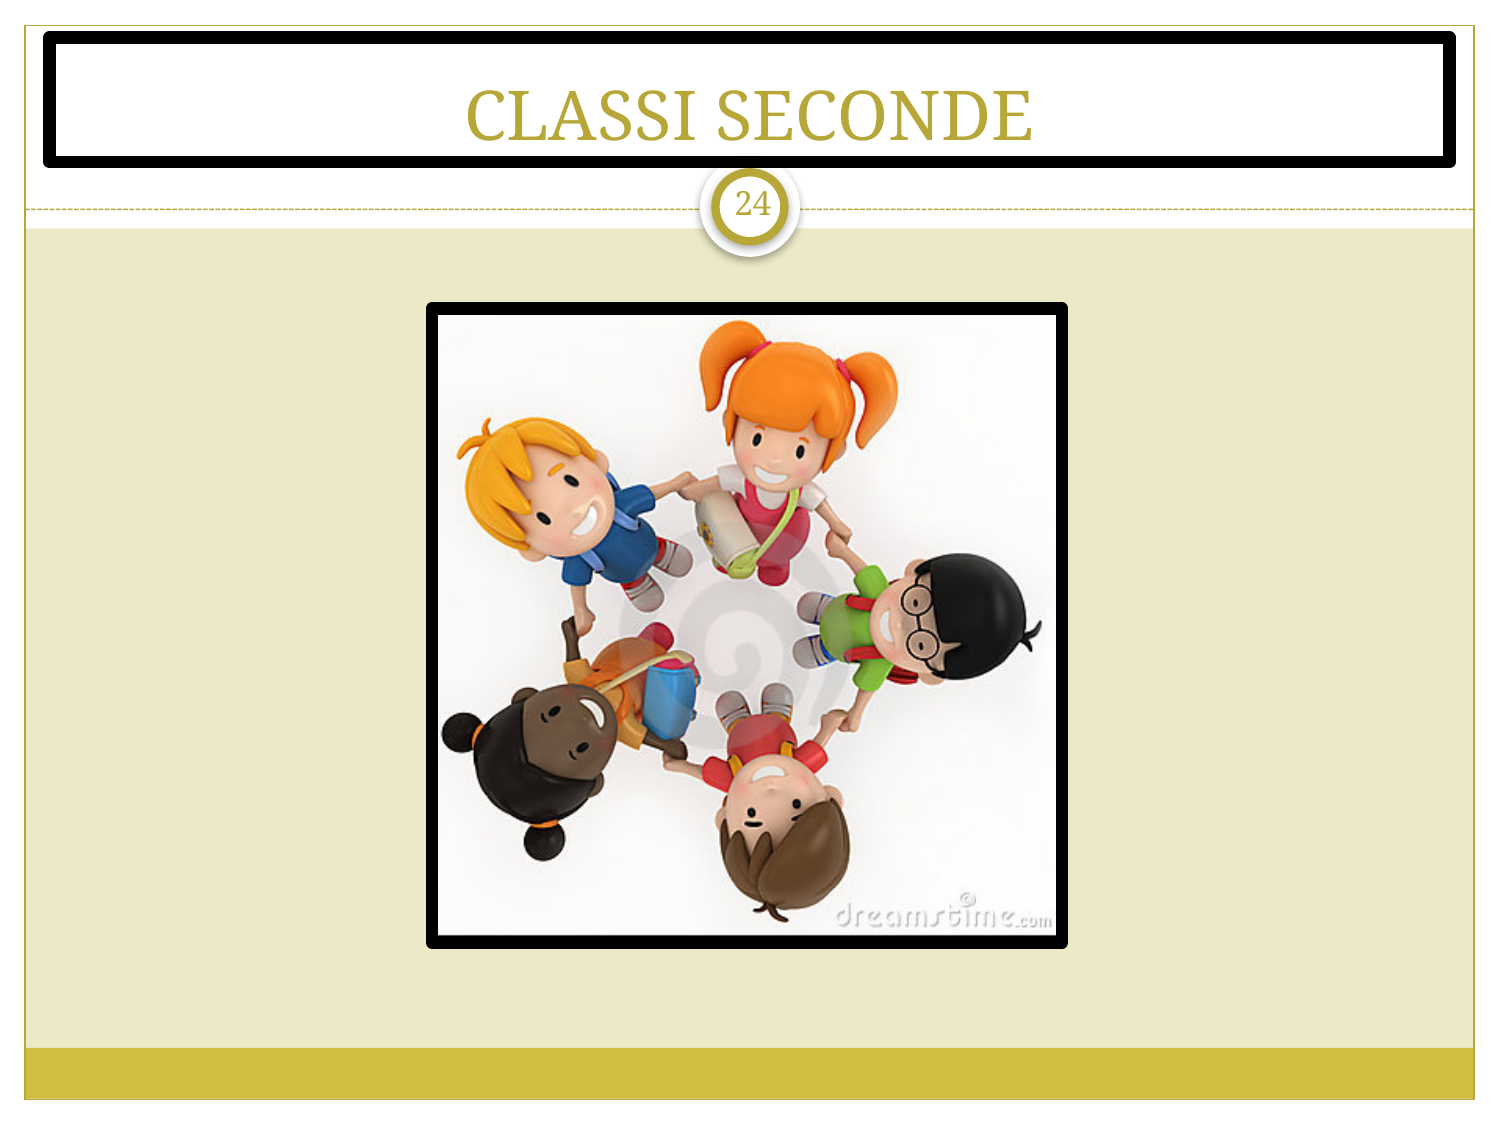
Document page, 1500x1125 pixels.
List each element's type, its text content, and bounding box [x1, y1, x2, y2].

slide_number 24 [715, 168, 791, 241]
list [438, 314, 1056, 937]
title CLASSI SECONDE [49, 37, 1450, 162]
